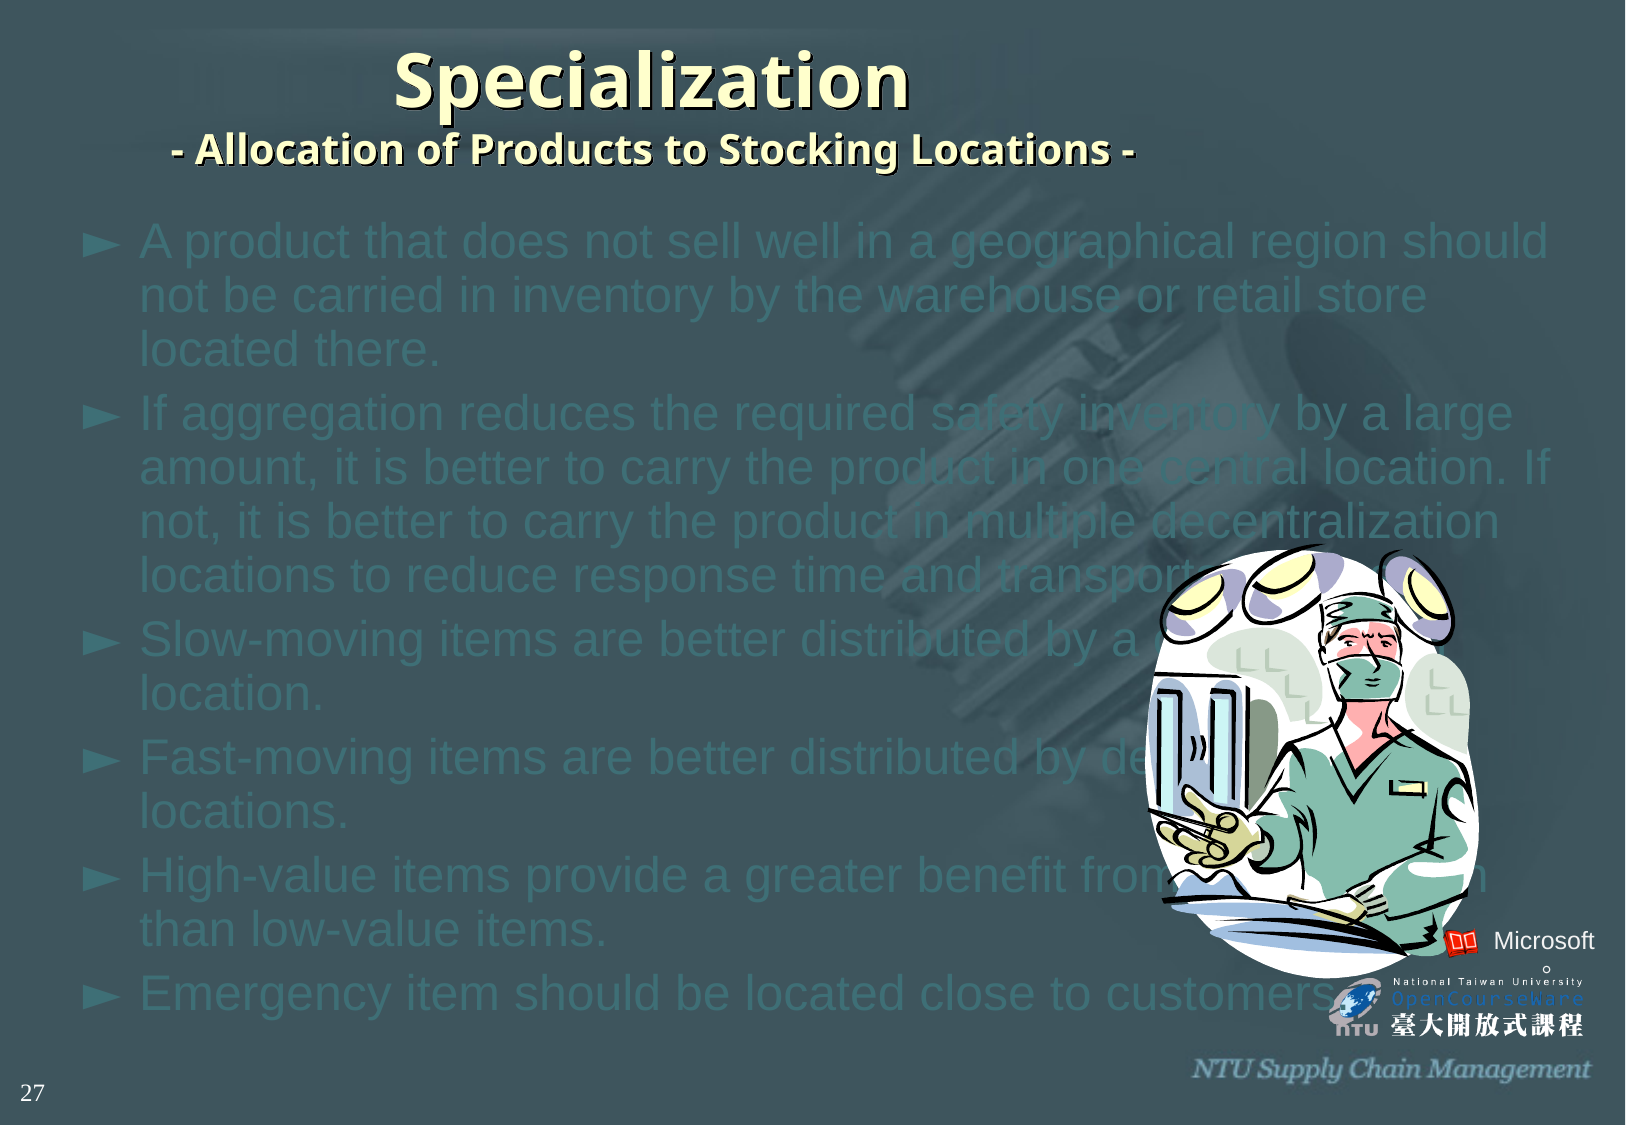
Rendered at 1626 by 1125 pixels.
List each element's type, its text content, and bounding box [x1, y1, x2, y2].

text_box 27 [0, 1058, 61, 1125]
text_box A product that does not sell well in a geographical region should not be carried in inventory by the warehouse or retail store located there. If aggregation reduces the required safety inventory by a large amount, it is better to carry the product in one central location. If not, it is better to carry the product in multiple decentralization locations to reduce response time and transportation cost. Slow-moving items are better distributed by a centralization location. Fast-moving items are better distributed by decentralization locations. High-value items provide a greater benefit from centralization than low-value items. Emergency item should be located close to customers. [68, 208, 1581, 1071]
title Specialization - Allocation of Products to Stocking Locations - [8, 8, 1298, 197]
picture [0, 0, 1626, 1125]
text_box Microsoft。 [1486, 916, 1616, 992]
